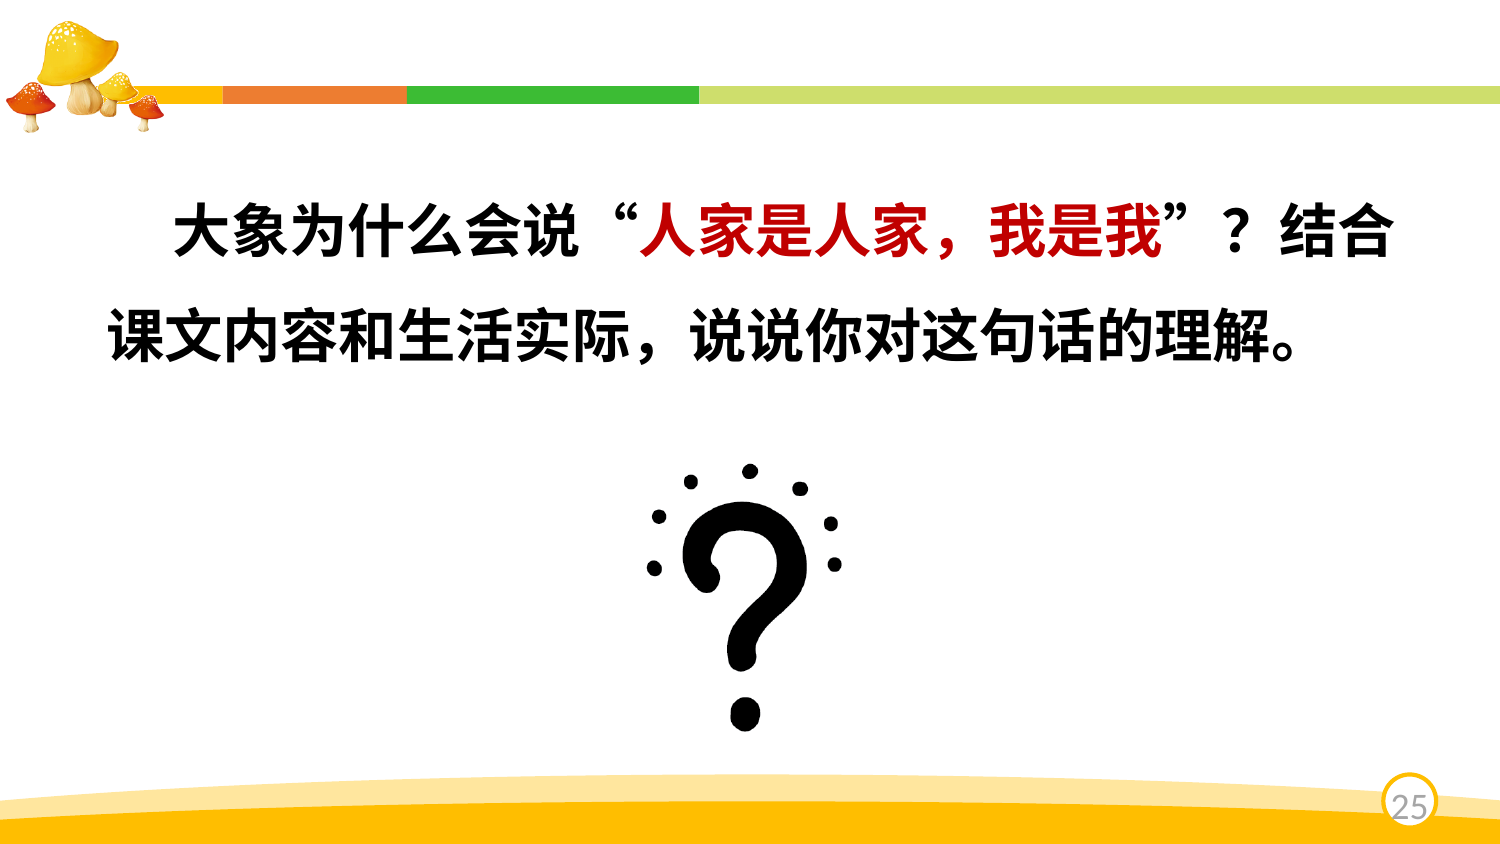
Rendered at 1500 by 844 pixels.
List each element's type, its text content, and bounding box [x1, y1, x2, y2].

text_box 大象为什么会说“人家是人家，我是我”？结合课文内容和生活实际，说说你对这句话的理解。 [91, 152, 1418, 377]
picture [6, 21, 164, 133]
picture [622, 423, 876, 745]
